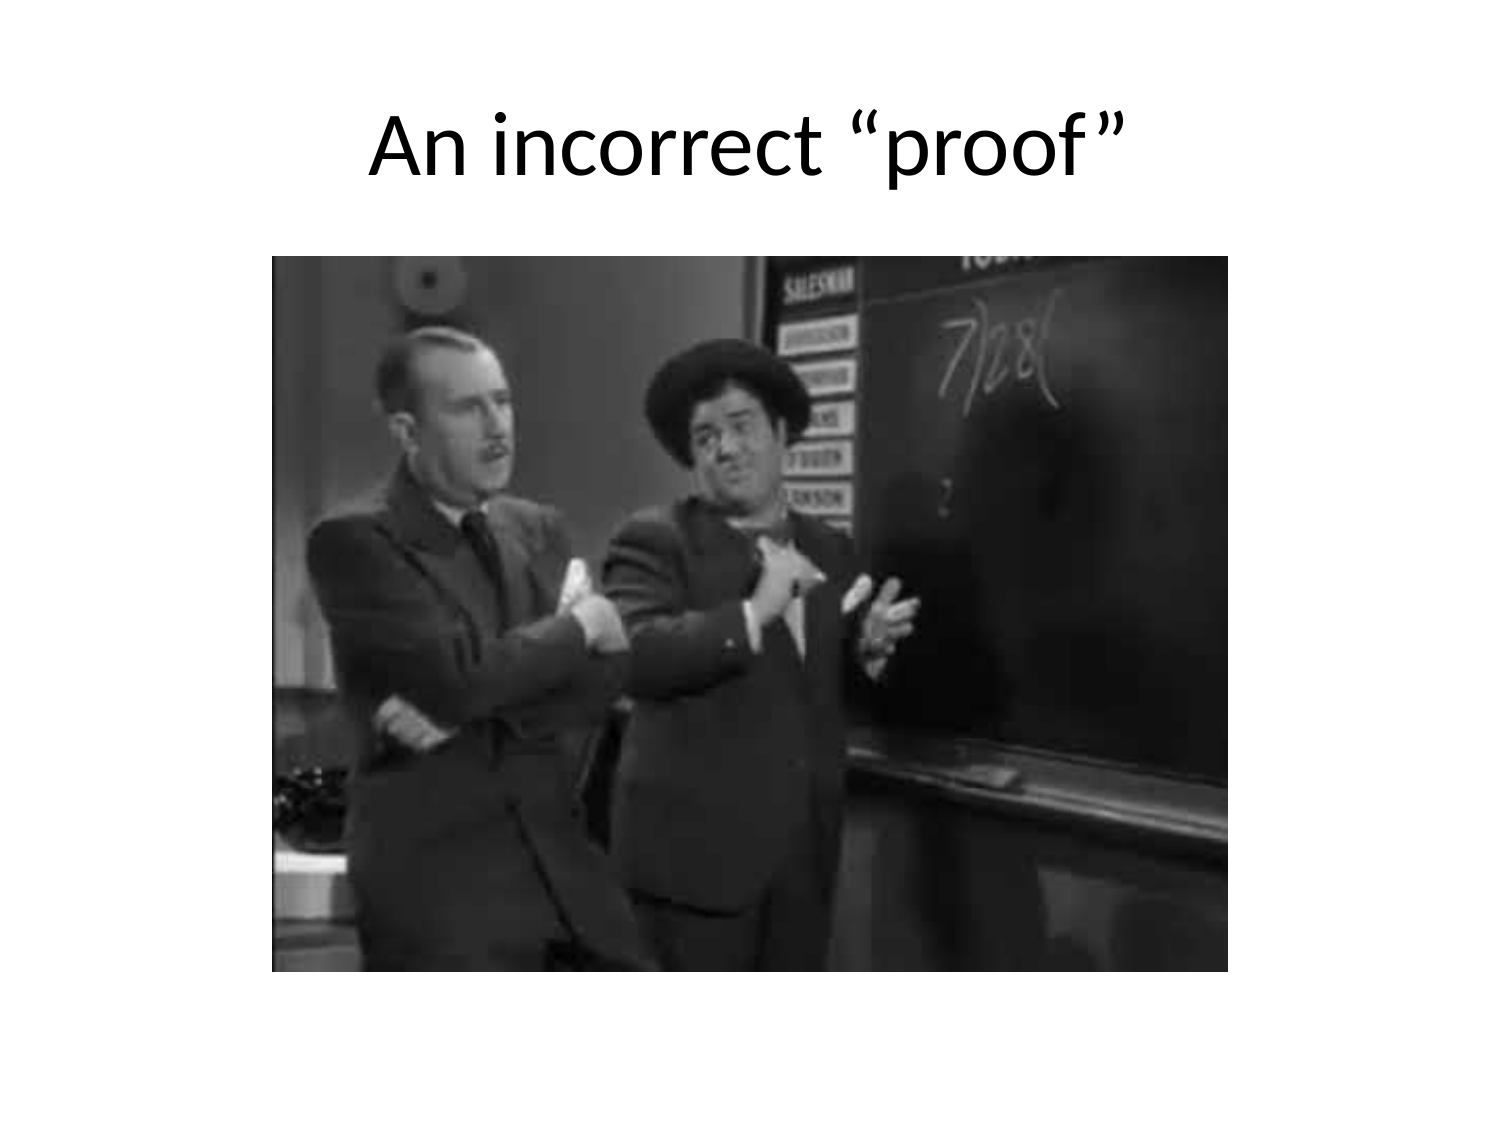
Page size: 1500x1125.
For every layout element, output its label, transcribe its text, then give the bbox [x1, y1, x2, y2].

title An incorrect “proof” [75, 45, 1425, 233]
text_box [271, 255, 1229, 973]
